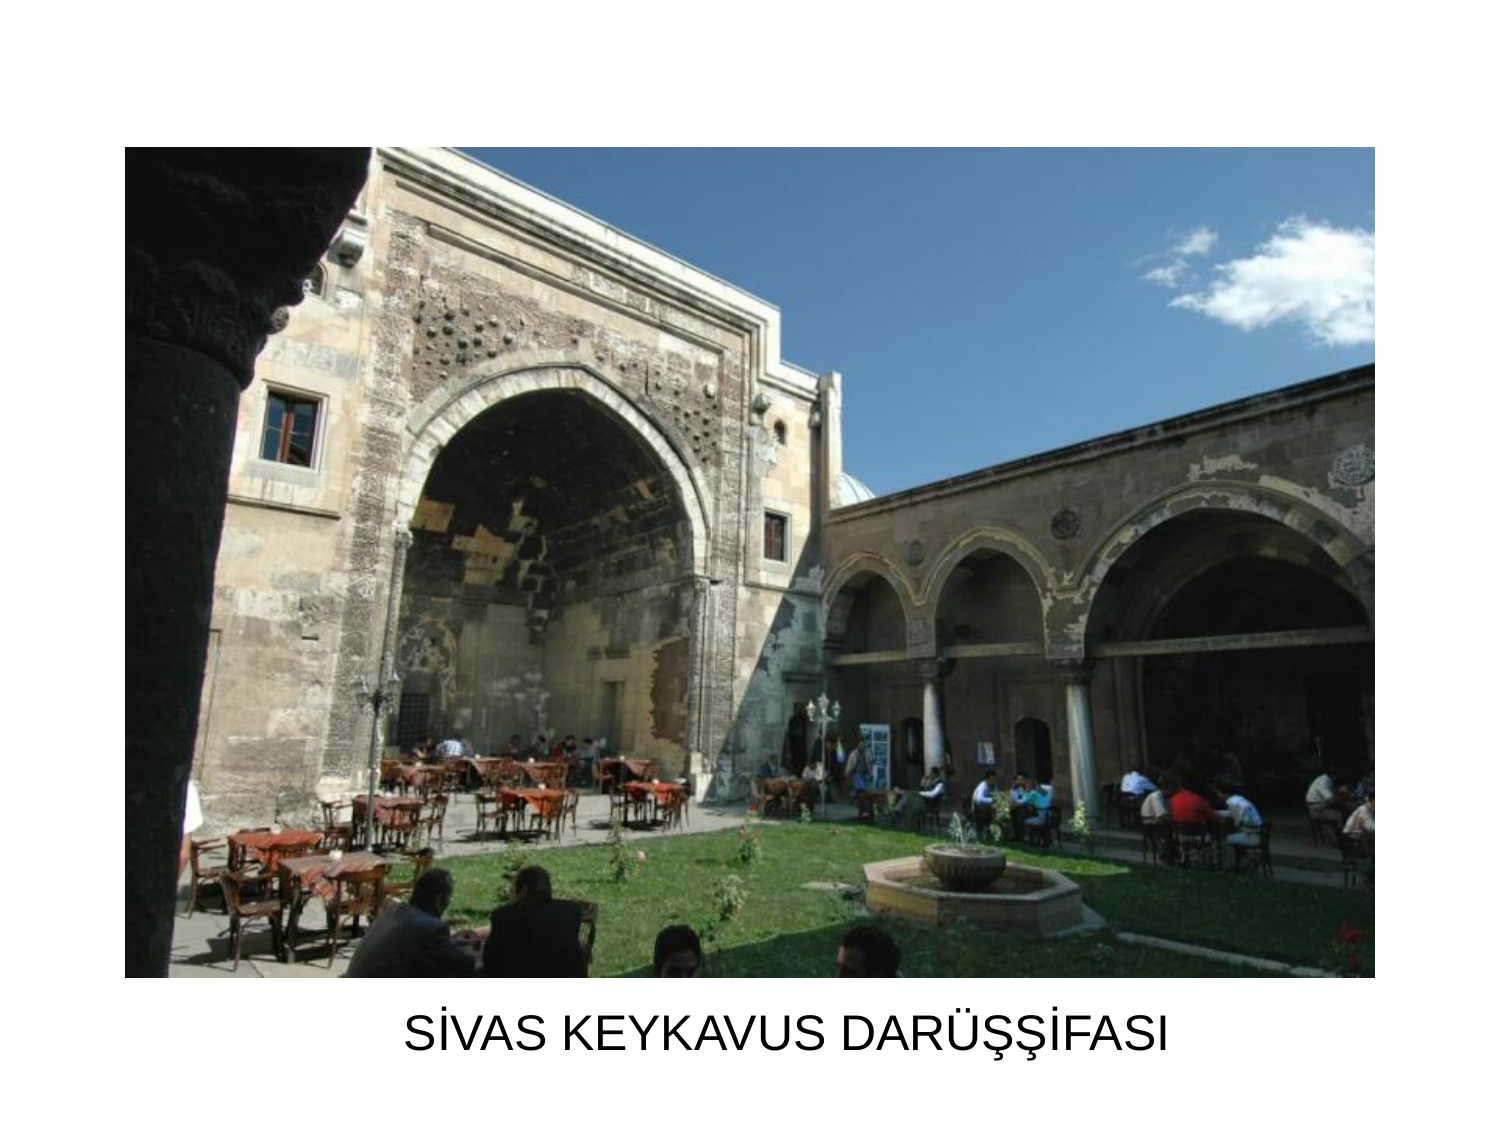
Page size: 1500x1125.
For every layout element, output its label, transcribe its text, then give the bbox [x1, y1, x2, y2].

picture [124, 147, 1376, 978]
text_box SİVAS KEYKAVUS DARÜŞŞİFASI [224, 999, 1350, 1060]
